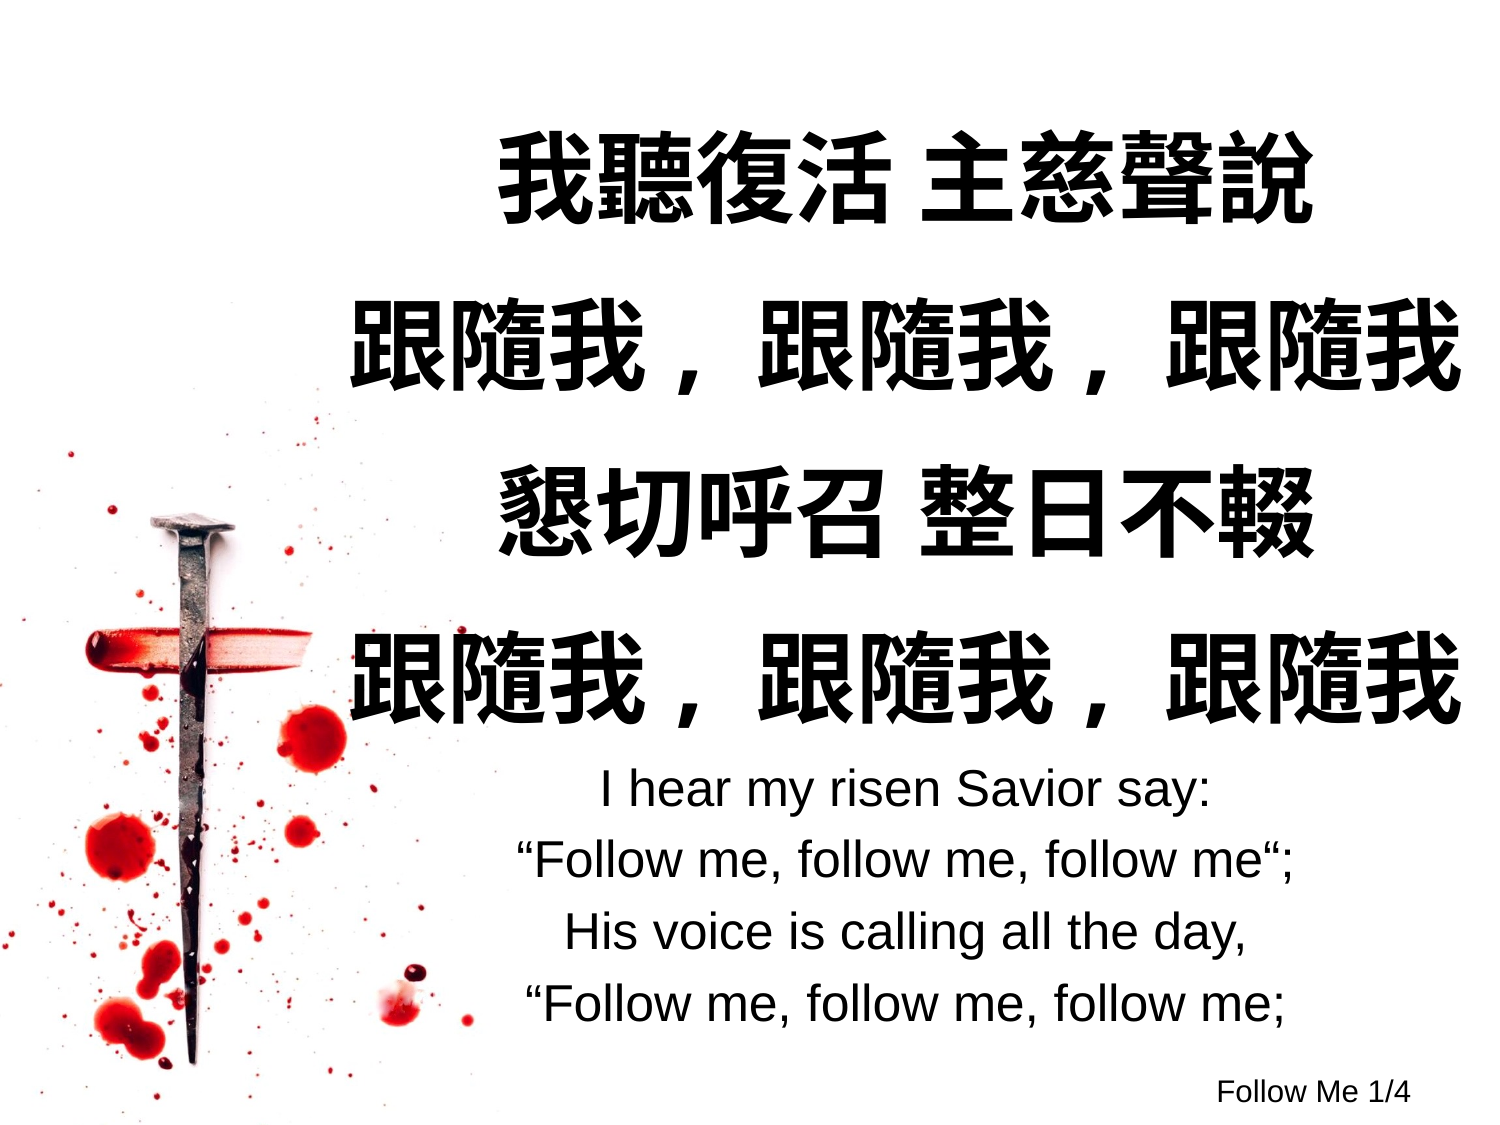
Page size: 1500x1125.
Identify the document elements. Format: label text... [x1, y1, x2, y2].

text_box Follow Me 1/4 [1208, 1064, 1479, 1117]
picture [0, 302, 518, 1125]
list 我聽復活 主慈聲說 跟隨我, 跟隨我, 跟隨我 懇切呼召 整日不輟 跟隨我, 跟隨我, 跟隨我 I hear my risen Savior say: “Follow me, follow me, follow me“; His voice is calling all the day, “Follow me, follow me, follow me; [330, 91, 1482, 1125]
